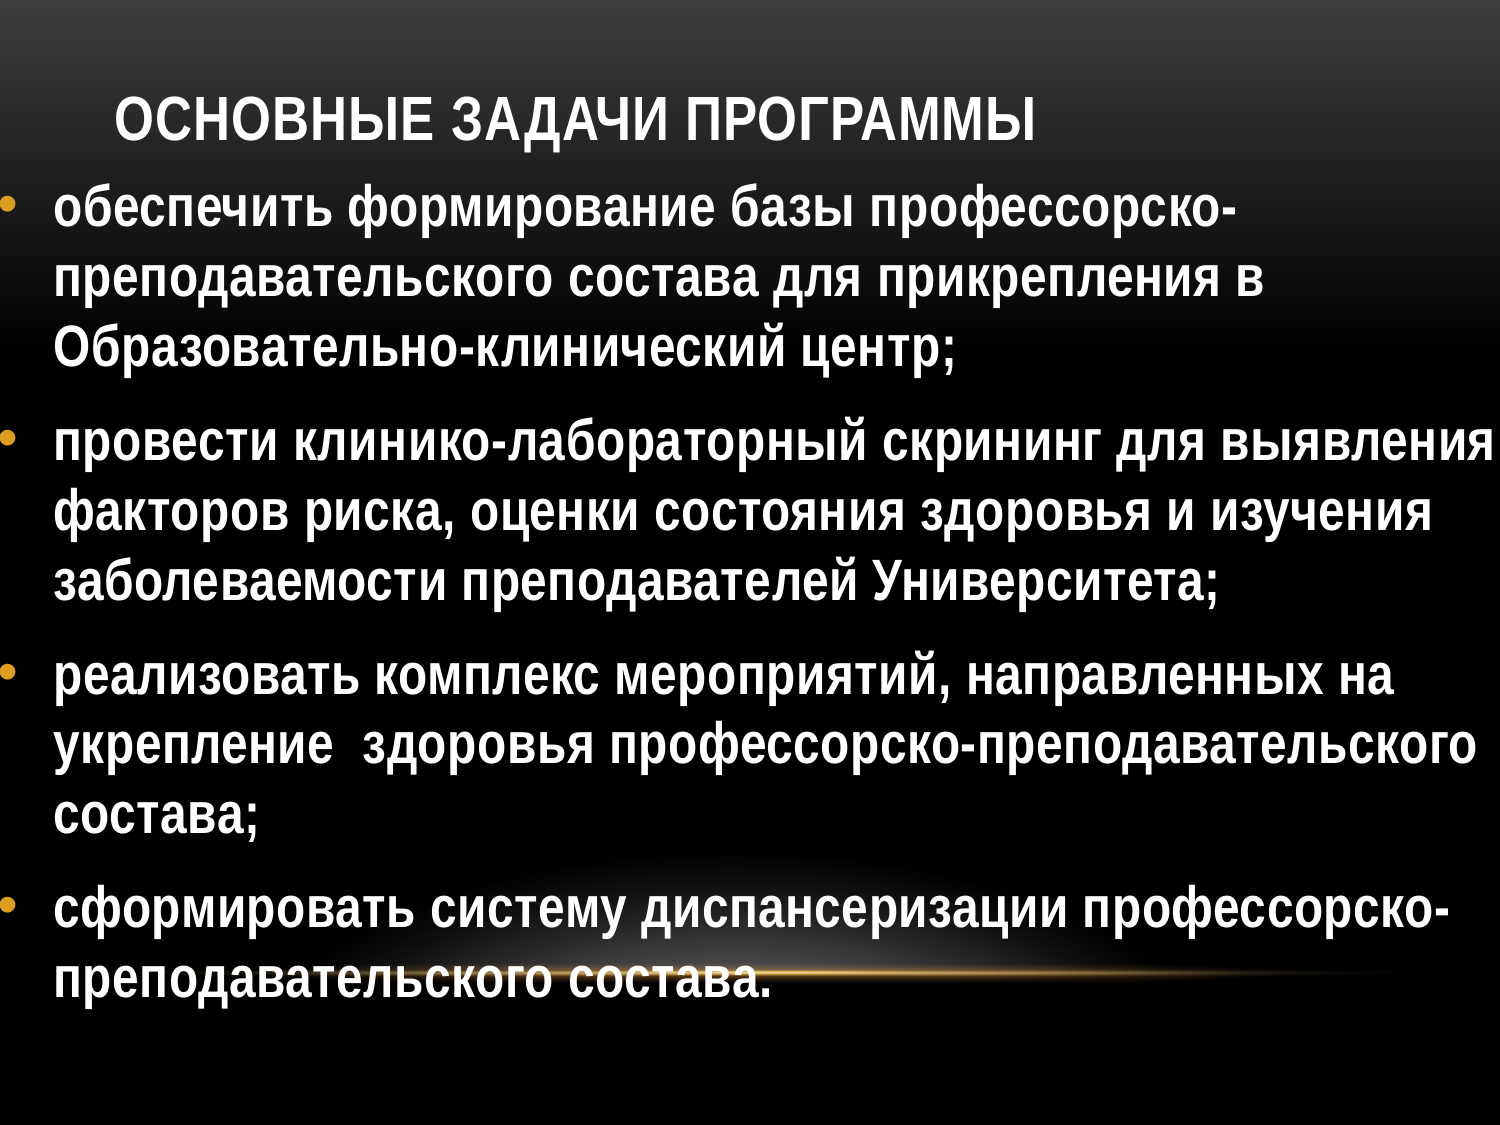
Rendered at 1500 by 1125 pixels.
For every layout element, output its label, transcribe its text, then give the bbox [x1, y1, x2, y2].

picture [0, 0, 1500, 160]
list обеспечить формирование базы профессорско-преподавательского состава для прикрепления в Образовательно-клинический центр; провести клинико-лабораторный скрининг для выявления факторов риска, оценки состояния здоровья и изучения заболеваемости преподавателей Университета; реализовать комплекс мероприятий, направленных на укрепление здоровья профессорско-преподавательского состава; сформировать систему диспансеризации профессорско-преподавательского состава. [0, 160, 1500, 1125]
title Основные задачи Программы [99, 45, 1400, 160]
